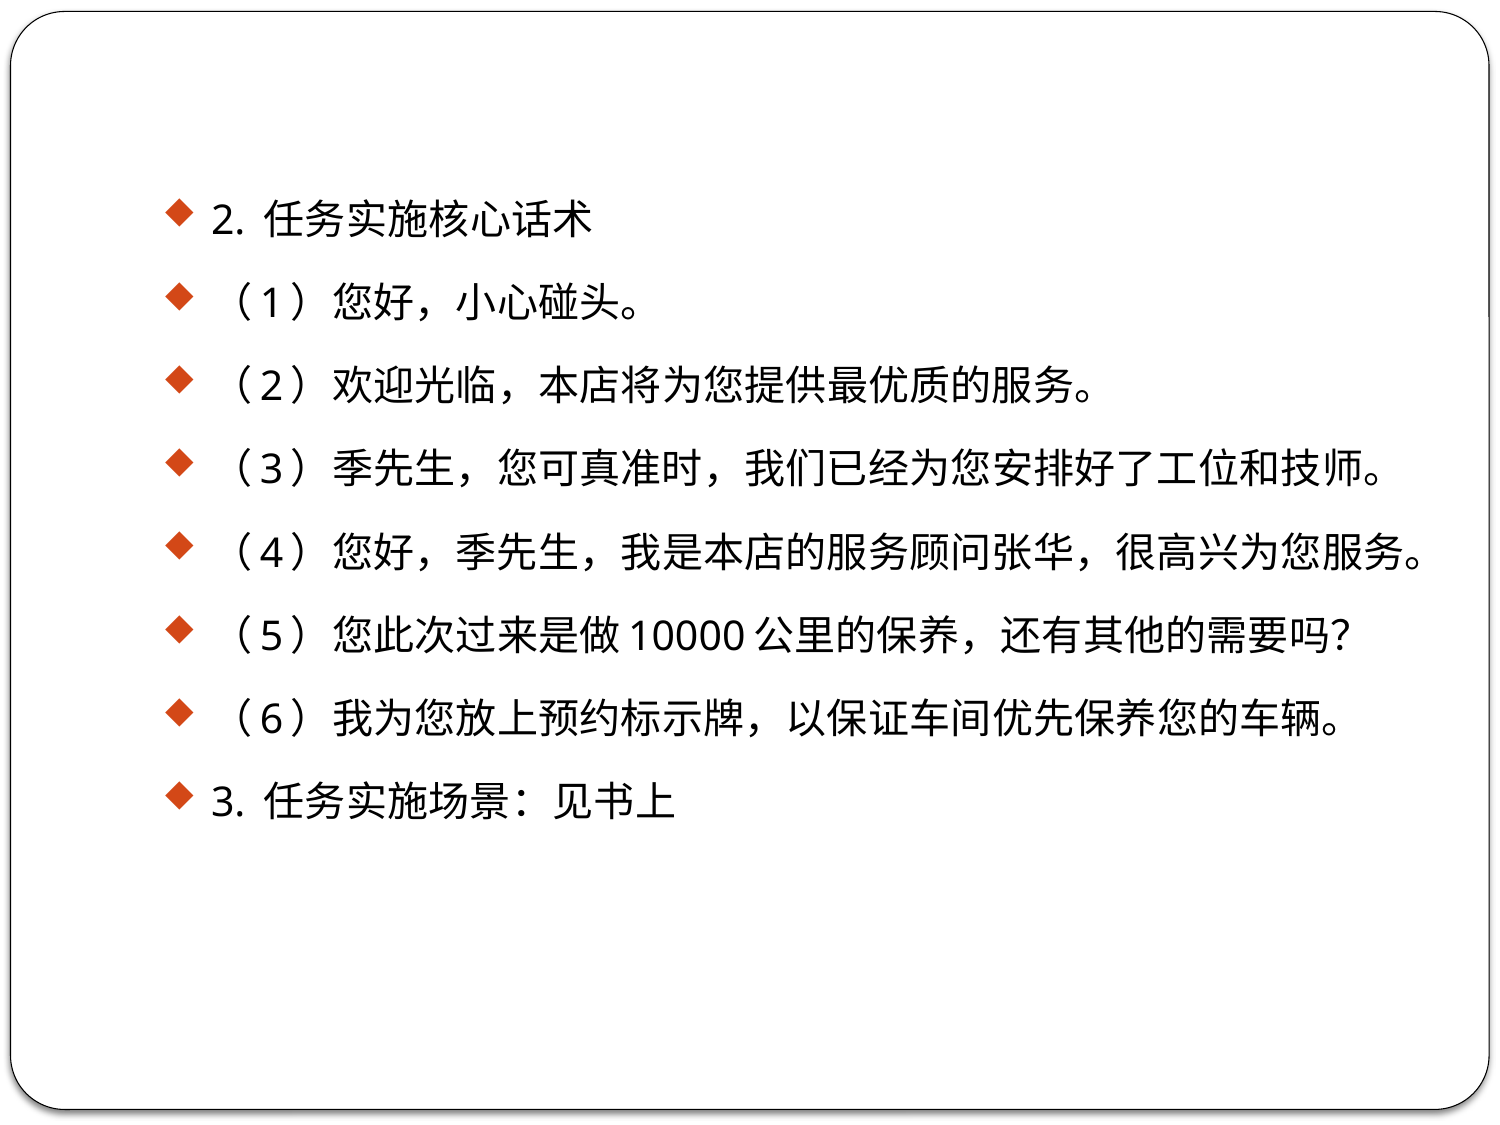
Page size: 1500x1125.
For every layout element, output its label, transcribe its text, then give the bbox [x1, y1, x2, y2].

list 2. 任务实施核心话术 （1）您好，小心碰头。 （2）欢迎光临，本店将为您提供最优质的服务。 （3）季先生，您可真准时，我们已经为您安排好了工位和技师。 （4）您好，季先生，我是本店的服务顾问张华，很高兴为您服务。 （5）您此次过来是做10000公里的保养，还有其他的需要吗？ （6）我为您放上预约标示牌，以保证车间优先保养您的车辆。 3. 任务实施场景：见书上 [147, 160, 1423, 911]
